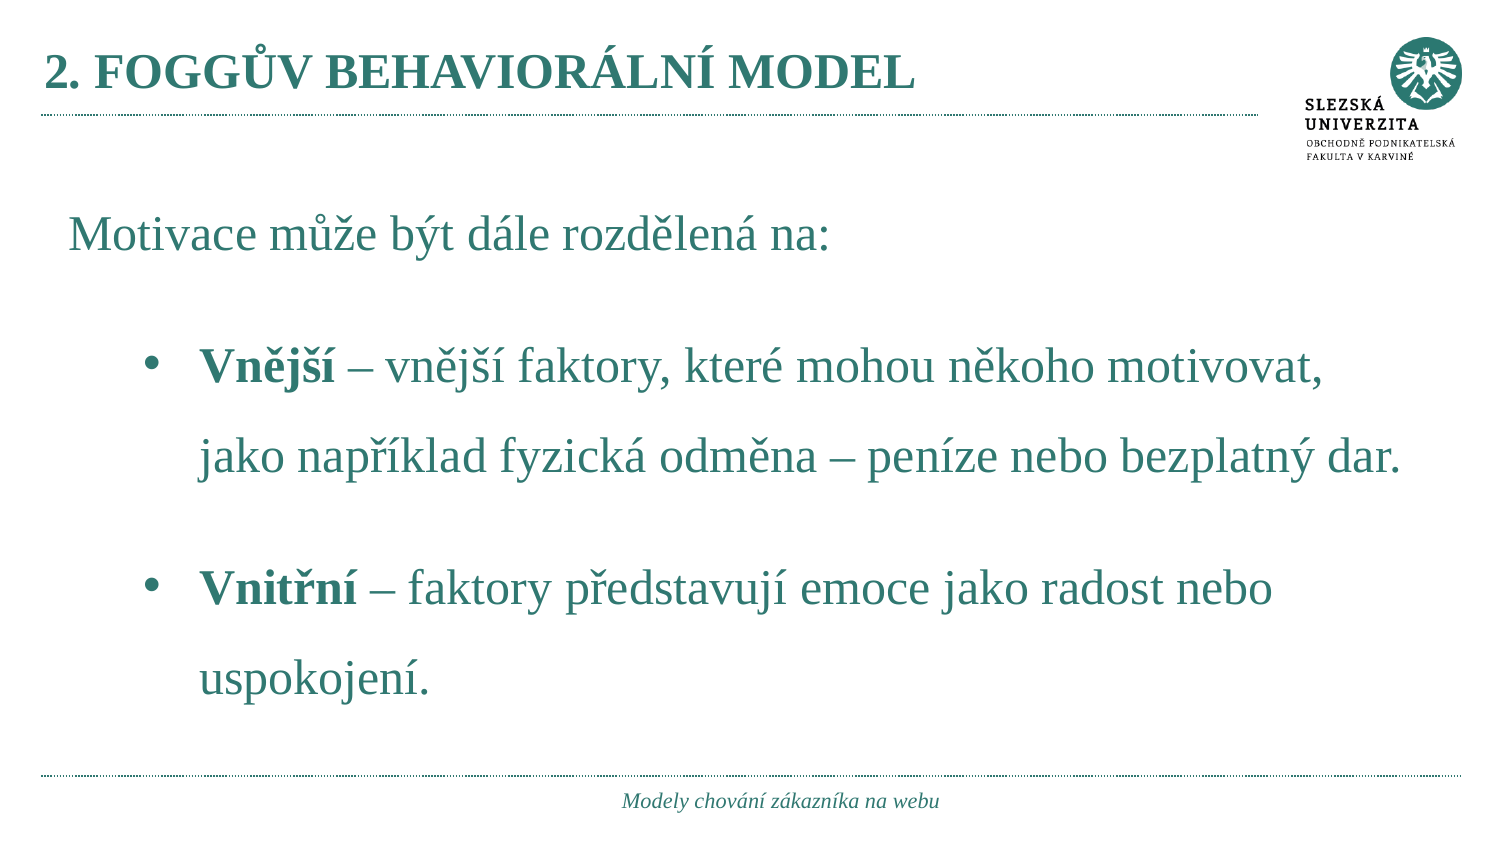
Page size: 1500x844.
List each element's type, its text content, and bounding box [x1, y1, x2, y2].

text_box Motivace může být dále rozdělená na: Vnější – vnější faktory, které mohou někoho motivovat, jako například fyzická odměna – peníze nebo bezplatný dar. Vnitřní – faktory představují emoce jako radost nebo uspokojení. [53, 163, 1424, 712]
picture [1305, 37, 1462, 160]
title 2. FOGGŮV BEHAVIORÁLNÍ MODEL [29, 31, 1306, 115]
text_box Modely chování zákazníka na webu [371, 776, 1191, 822]
